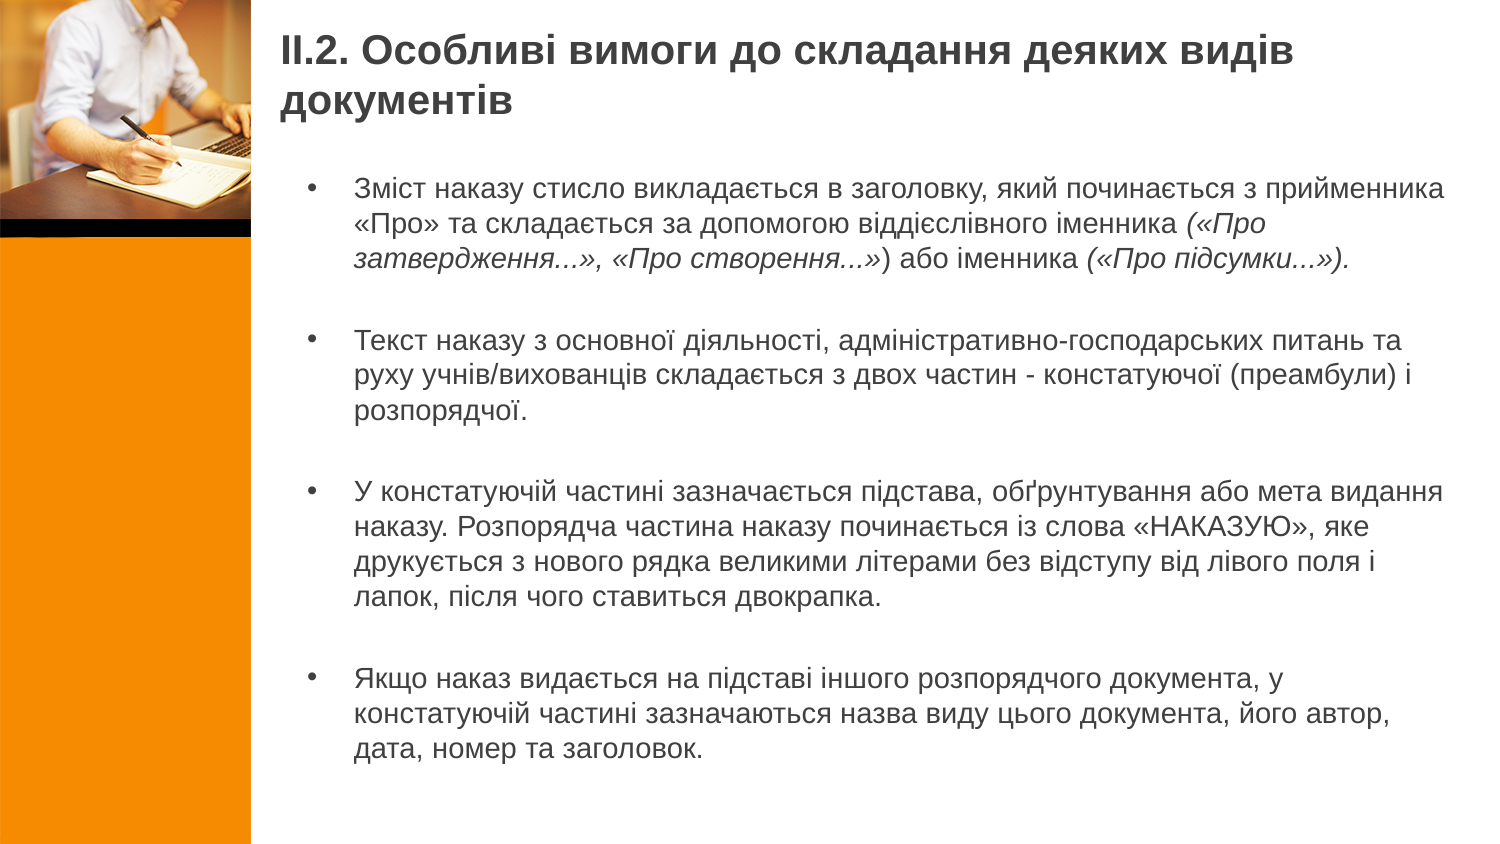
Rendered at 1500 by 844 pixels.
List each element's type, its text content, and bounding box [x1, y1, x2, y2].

picture [0, 0, 1500, 844]
list Зміст наказу стисло викладається в заголовку, який починається з прийменника «Про» та складається за допомогою віддієслівного іменника («Про затвердження...», «Про створення...») або іменника («Про підсумки...»). Текст наказу з основної діяльності, адміністративно-господарських питань та руху учнів/вихованців складається з двох частин - констатуючої (преамбули) і розпорядчої. У констатуючій частині зазначається підстава, обґрунтування або мета видання наказу. Розпорядча частина наказу починається із слова «НАКАЗУЮ», яке друкується з нового рядка великими літерами без відступу від лівого поля і лапок, після чого ставиться двокрапка. Якщо наказ видається на підставі іншого розпорядчого документа, у констатуючій частині зазначаються назва виду цього документа, його автор, дата, номер та заголовок. [242, 161, 1483, 753]
title ІІ.2. Особливі вимоги до складання деяких видів документів [265, 0, 1500, 146]
